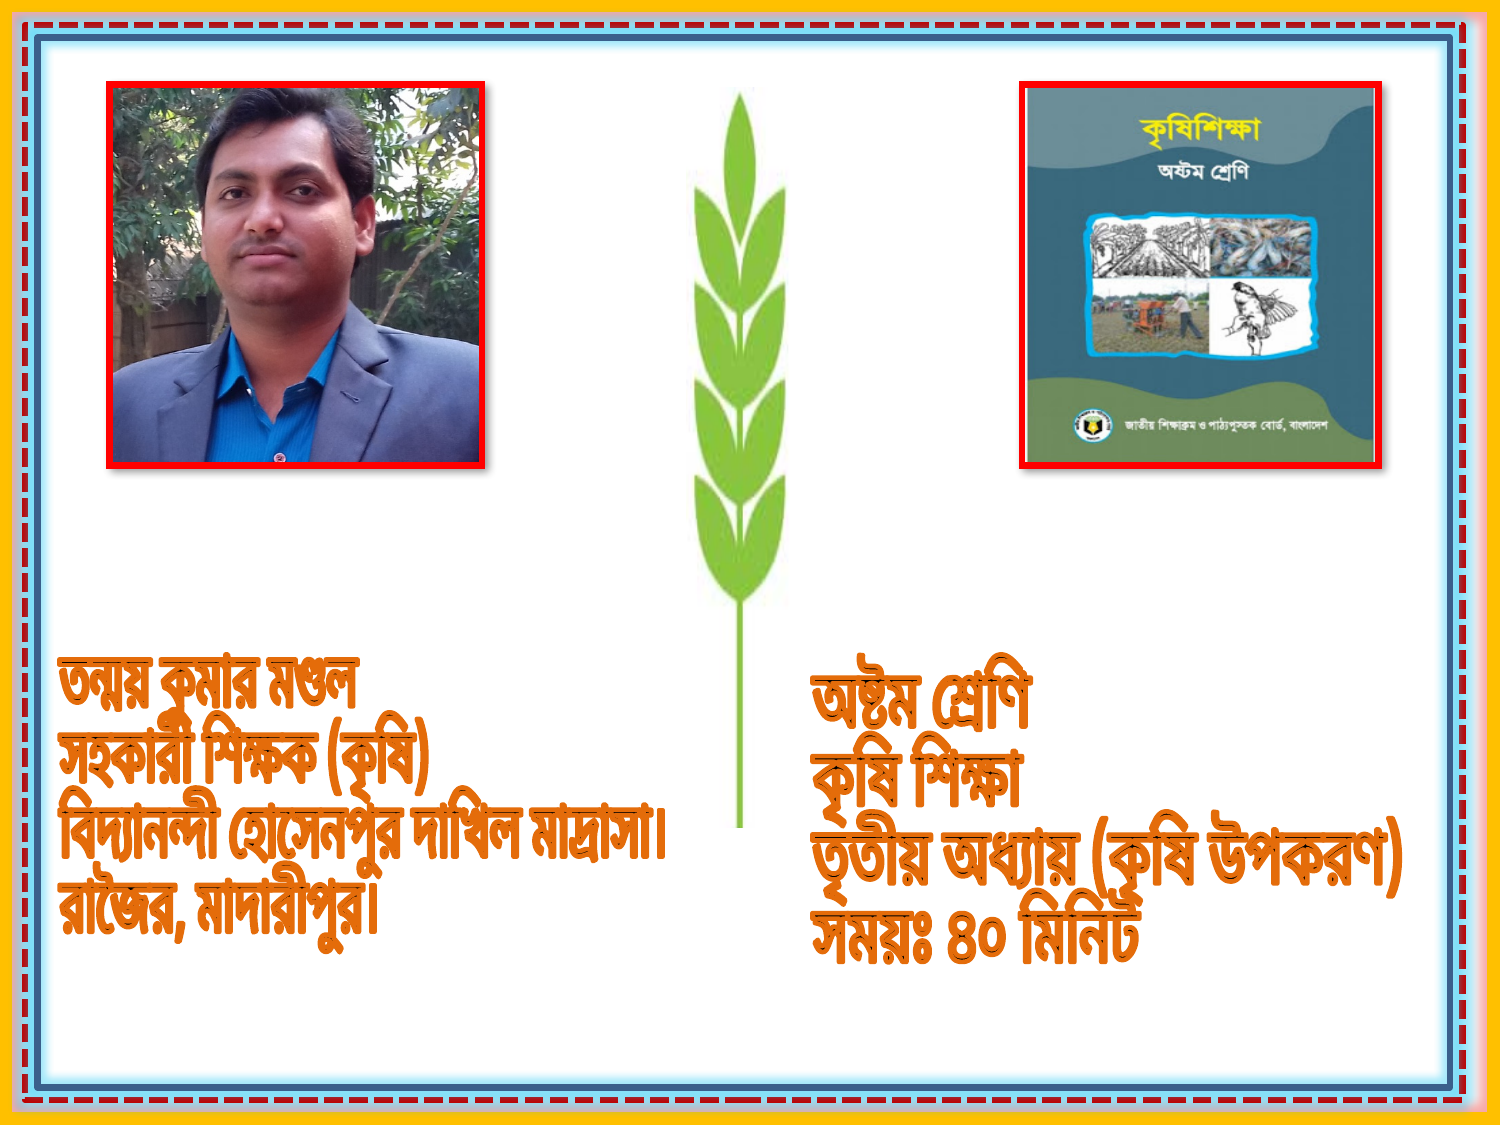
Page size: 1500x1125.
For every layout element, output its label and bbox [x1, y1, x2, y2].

picture [1024, 87, 1376, 463]
picture [685, 87, 801, 828]
picture [112, 87, 479, 463]
text_box [0, 0, 1500, 1125]
